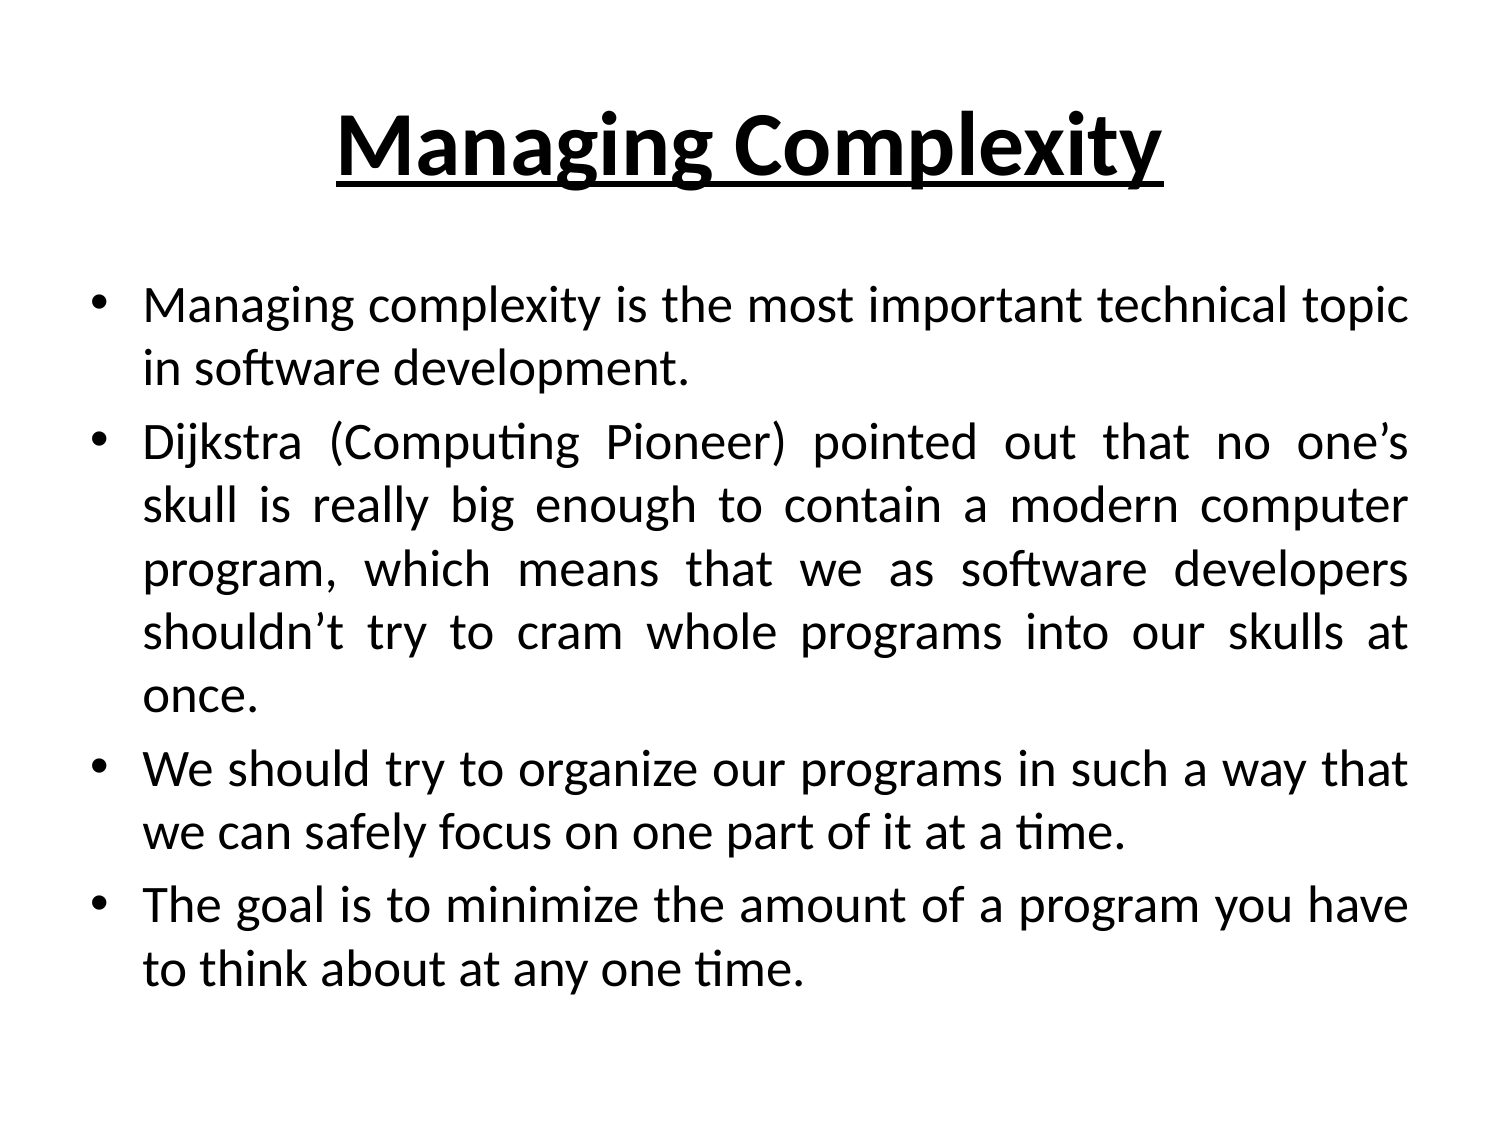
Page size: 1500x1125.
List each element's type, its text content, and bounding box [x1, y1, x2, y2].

title Managing Complexity [75, 45, 1425, 233]
list Managing complexity is the most important technical topic in software development. Dijkstra (Computing Pioneer) pointed out that no one’s skull is really big enough to contain a modern computer program, which means that we as software developers shouldn’t try to cram whole programs into our skulls at once. We should try to organize our programs in such a way that we can safely focus on one part of it at a time. The goal is to minimize the amount of a program you have to think about at any one time. [75, 262, 1425, 1005]
